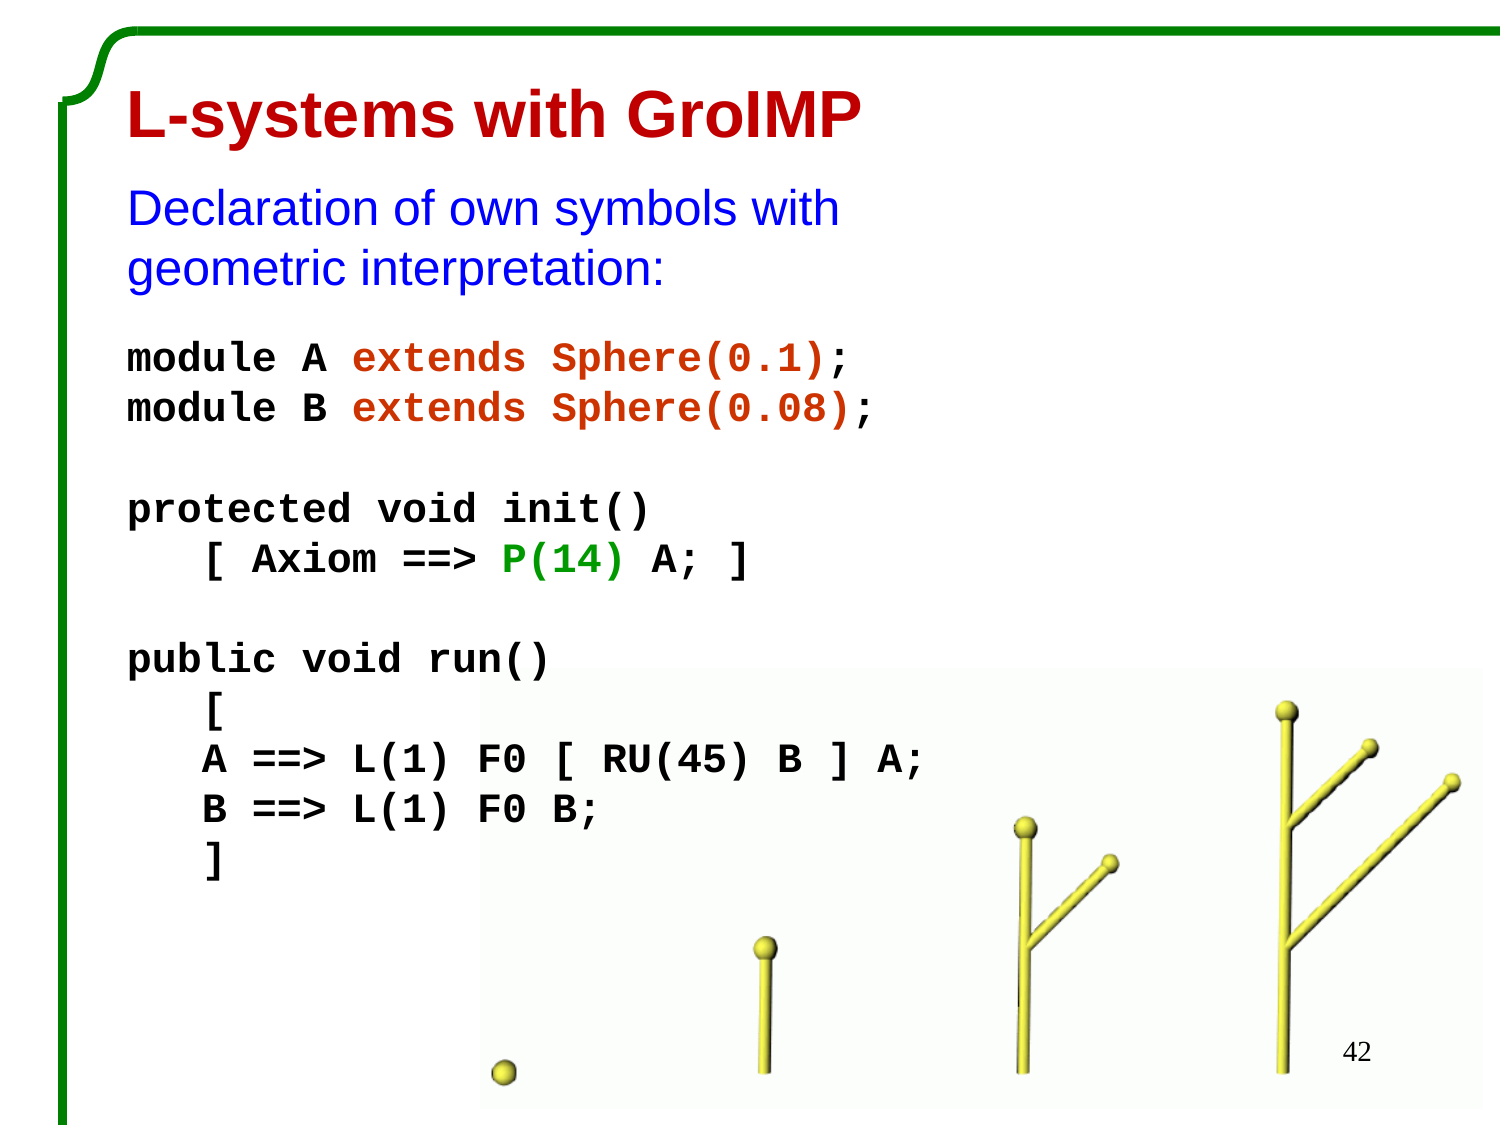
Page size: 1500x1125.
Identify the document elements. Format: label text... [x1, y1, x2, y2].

picture [480, 668, 1483, 1109]
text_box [64, 28, 136, 104]
text_box L-systems with GroIMP Declaration of own symbols with geometric interpretation: module A extends Sphere(0.1); module B extends Sphere(0.08); protected void init() [ Axiom ==> P(14) A; ] public void run() [ A ==> L(1) F0 [ RU(45) B ] A; B ==> L(1) F0 B; ] [112, 62, 963, 933]
